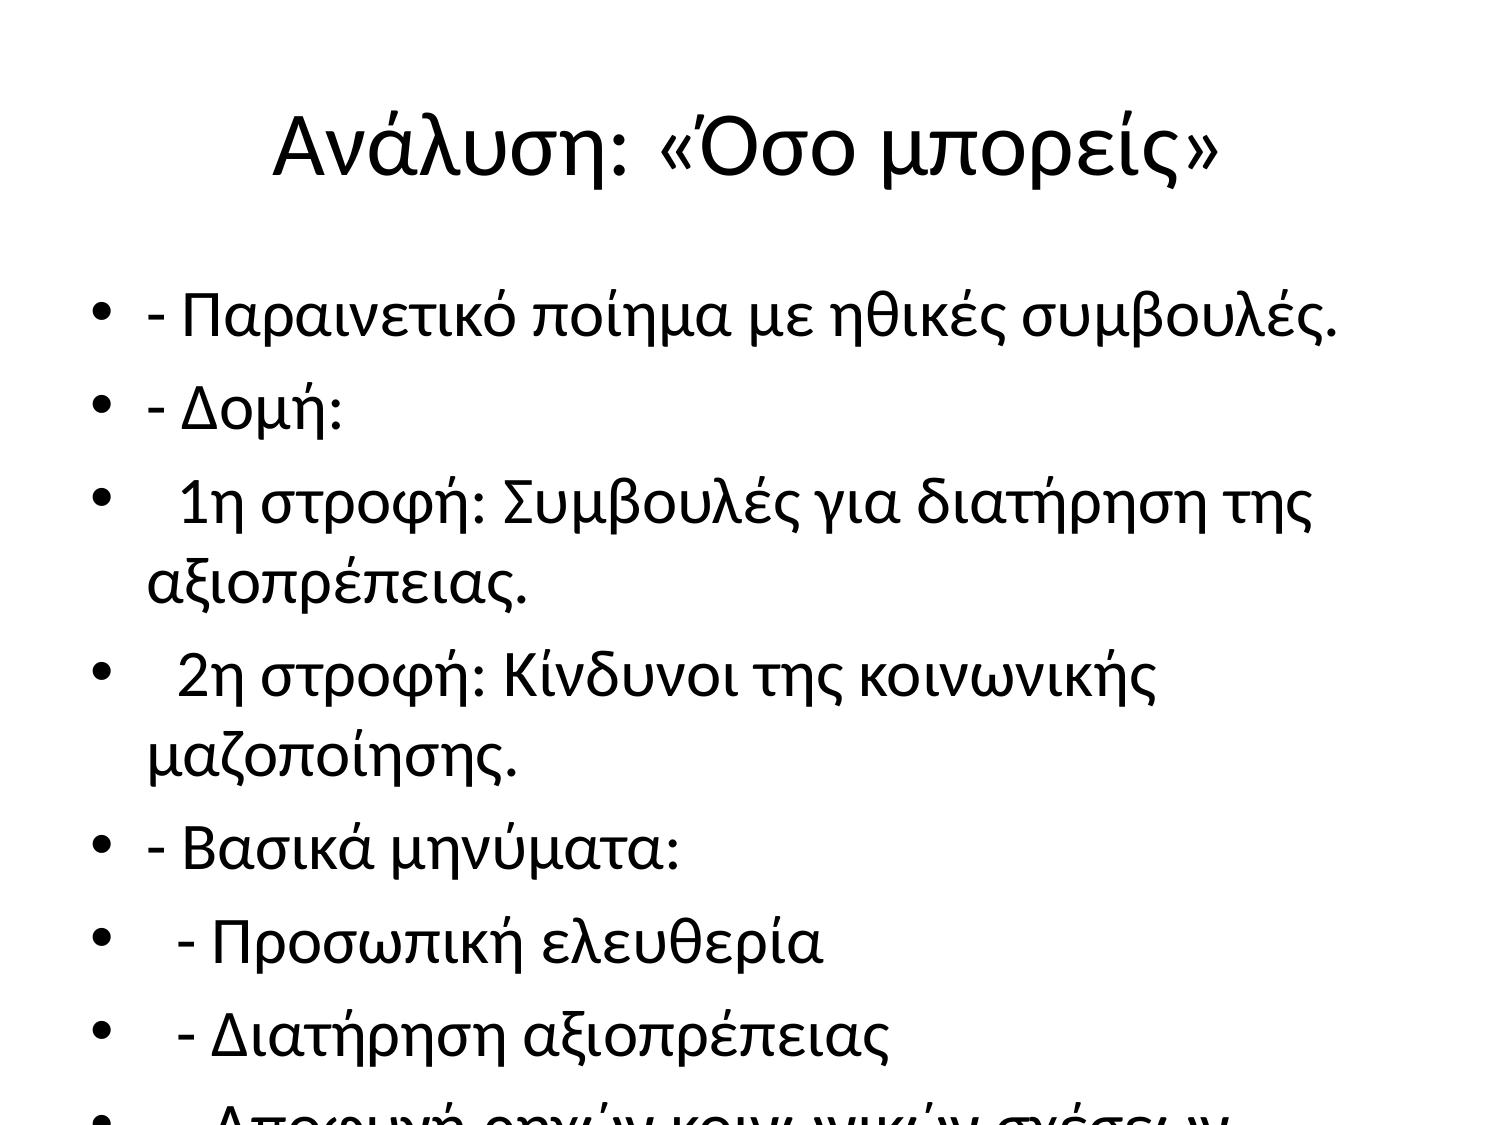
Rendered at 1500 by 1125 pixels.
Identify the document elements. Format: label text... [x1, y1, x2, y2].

list - Παραινετικό ποίημα με ηθικές συμβουλές. - Δομή: 1η στροφή: Συμβουλές για διατήρηση της αξιοπρέπειας. 2η στροφή: Κίνδυνοι της κοινωνικής μαζοποίησης. - Βασικά μηνύματα: - Προσωπική ελευθερία - Διατήρηση αξιοπρέπειας - Αποφυγή ρηχών κοινωνικών σχέσεων [75, 262, 1425, 1005]
title Ανάλυση: «Όσο μπορείς» [75, 45, 1425, 233]
